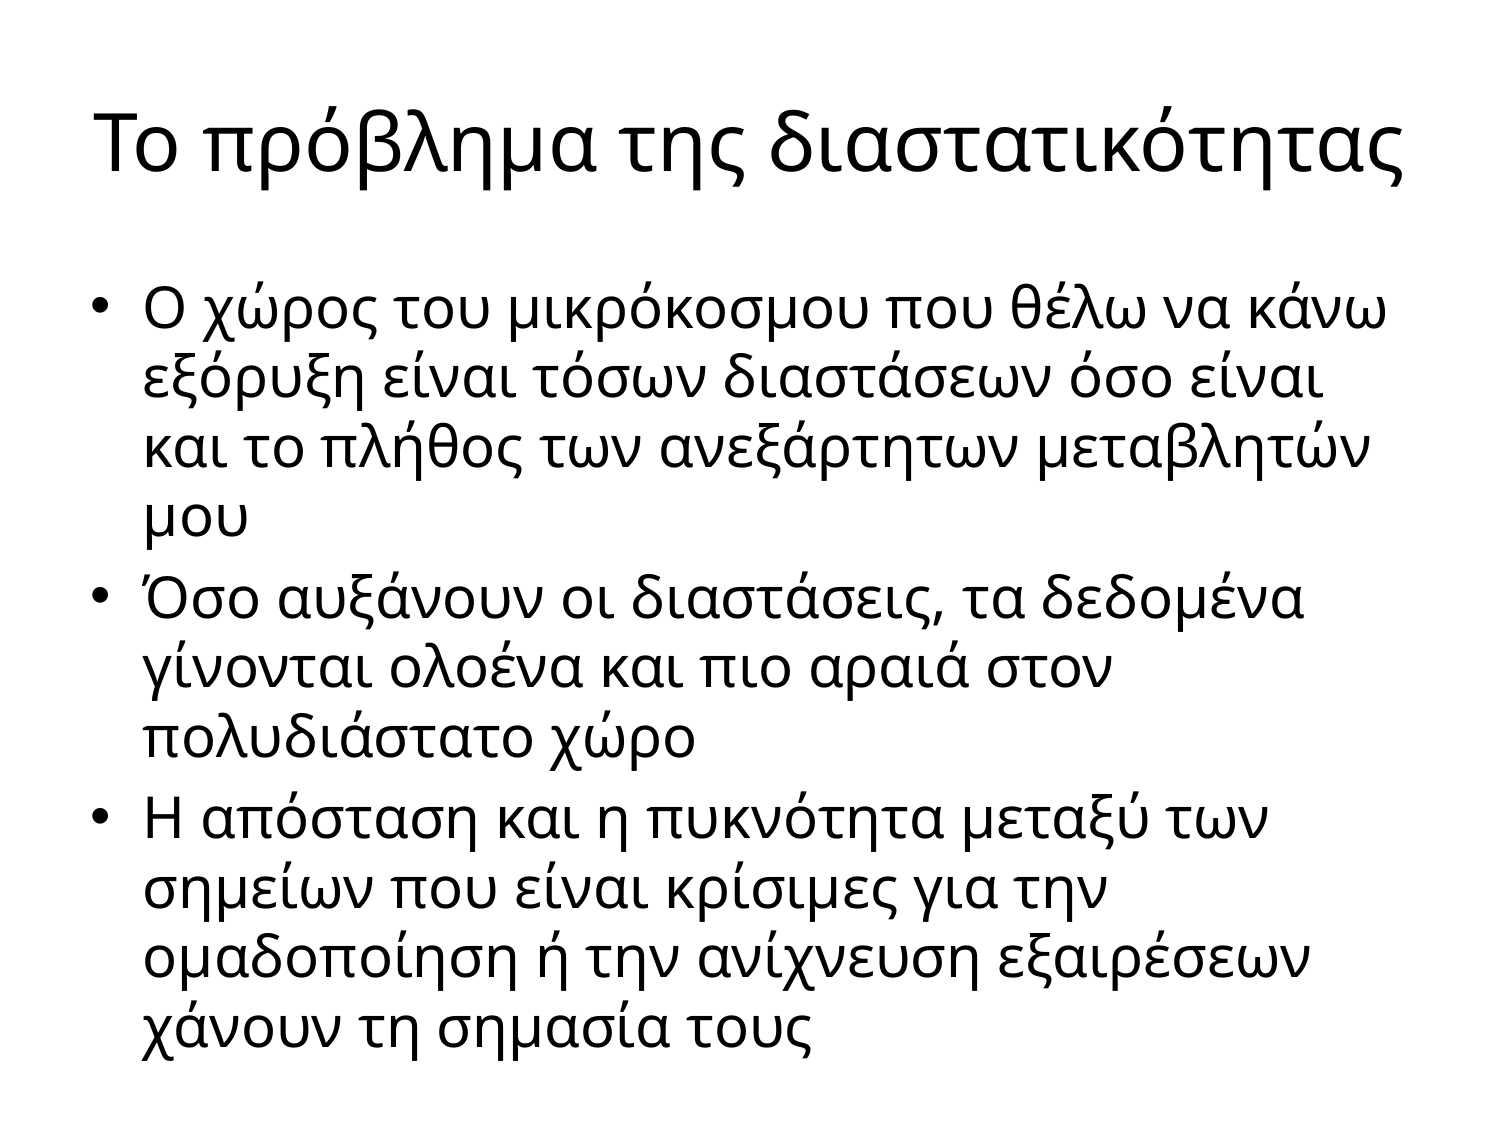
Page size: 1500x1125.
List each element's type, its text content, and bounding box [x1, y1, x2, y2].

list Ο χώρος του μικρόκοσμου που θέλω να κάνω εξόρυξη είναι τόσων διαστάσεων όσο είναι και το πλήθος των ανεξάρτητων μεταβλητών μου Όσο αυξάνουν οι διαστάσεις, τα δεδομένα γίνονται ολοένα και πιο αραιά στον πολυδιάστατο χώρο Η απόσταση και η πυκνότητα μεταξύ των σημείων που είναι κρίσιμες για την ομαδοποίηση ή την ανίχνευση εξαιρέσεων χάνουν τη σημασία τους [75, 262, 1425, 1071]
title Το πρόβλημα της διαστατικότητας [75, 45, 1425, 233]
